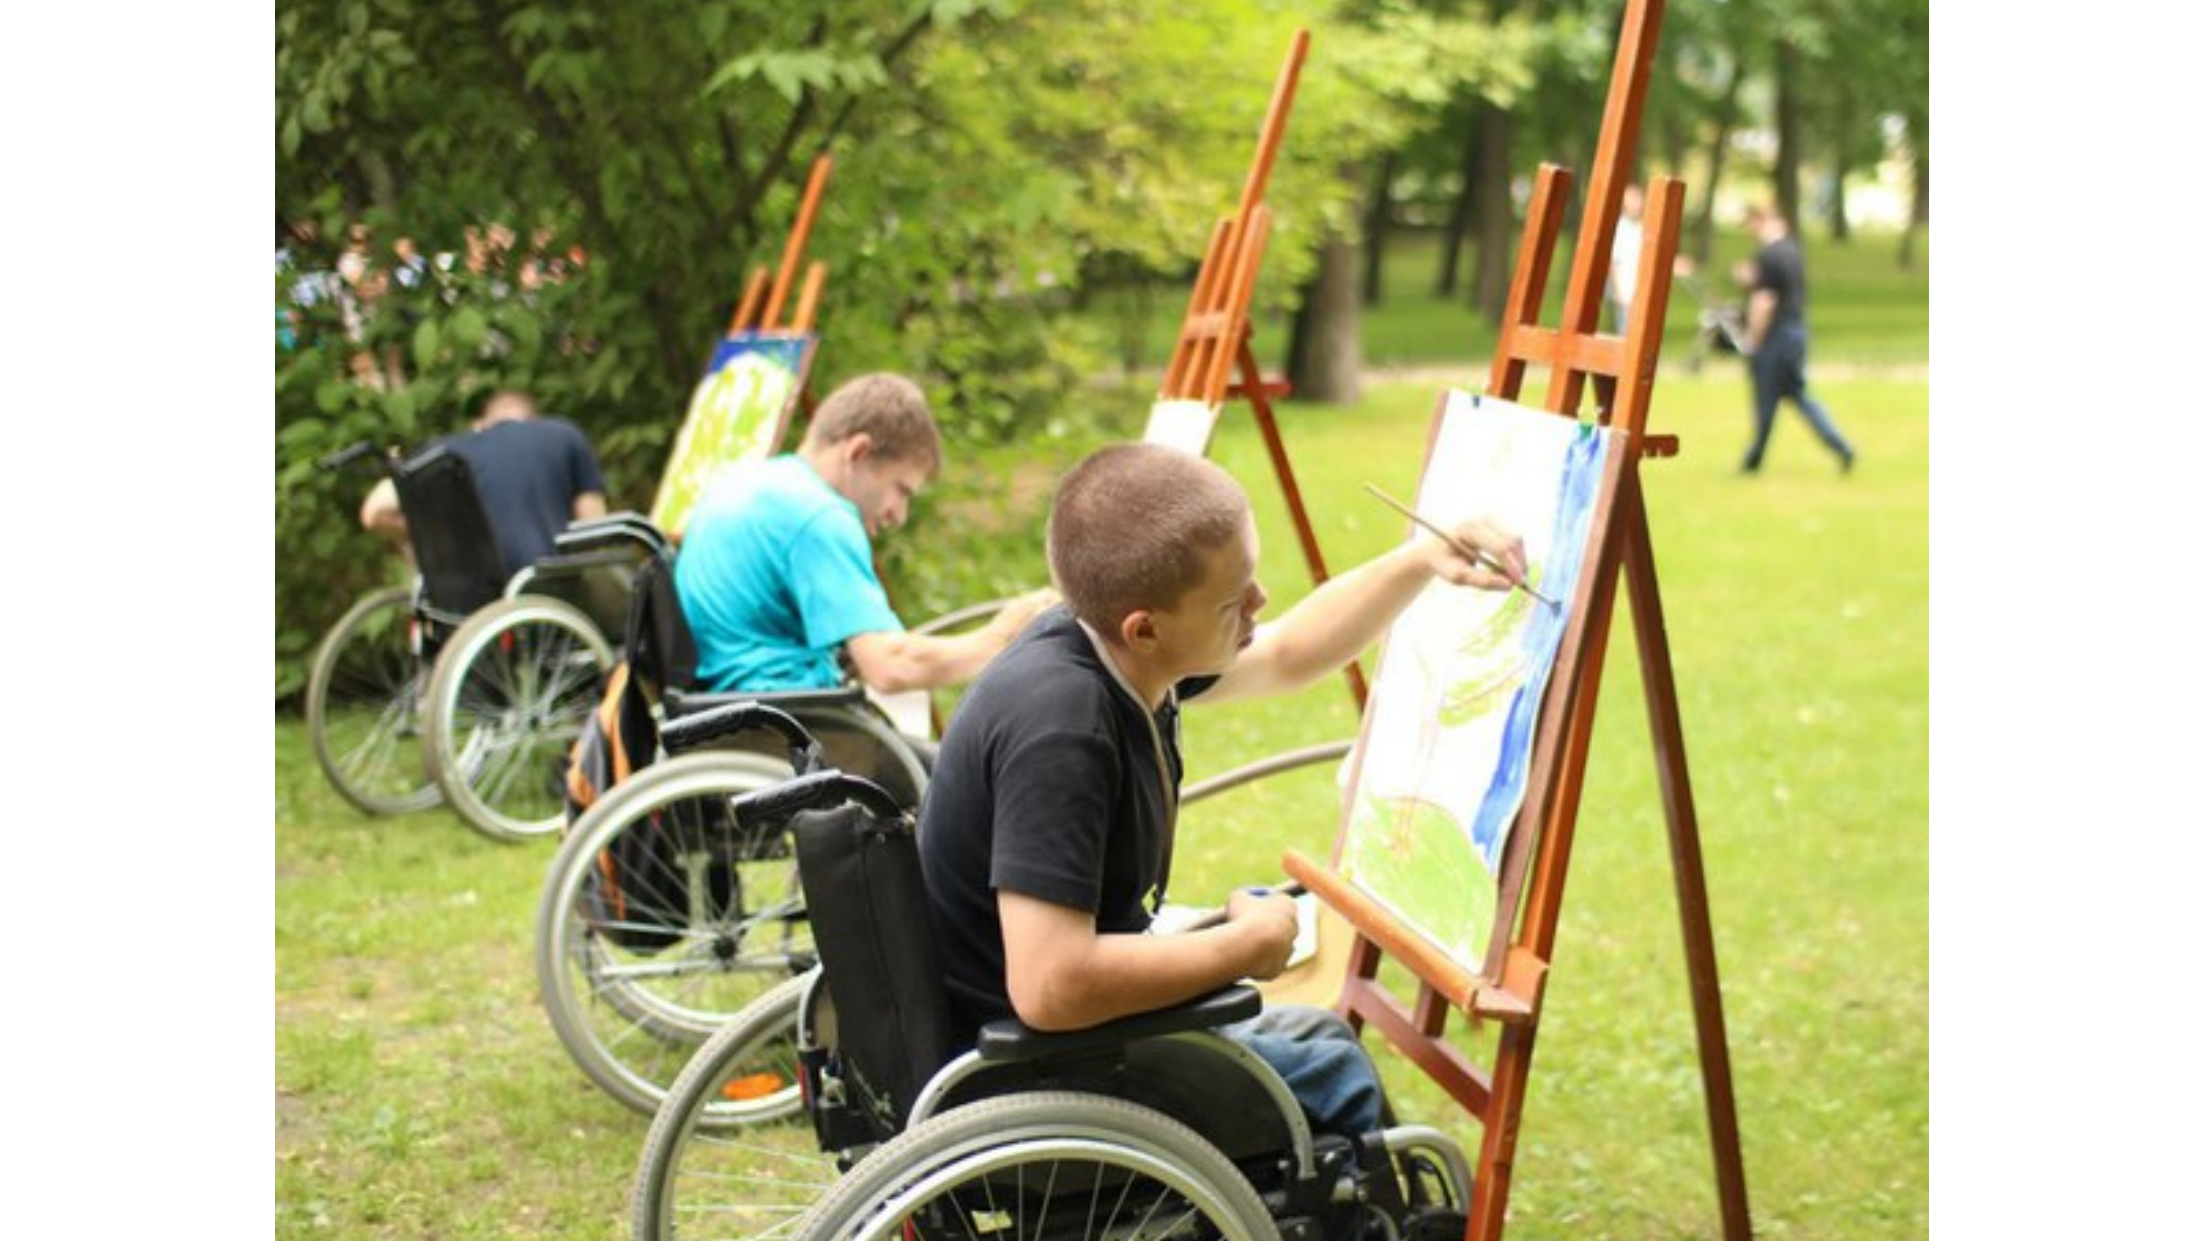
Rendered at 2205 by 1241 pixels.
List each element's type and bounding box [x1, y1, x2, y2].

picture [275, 0, 1930, 1241]
